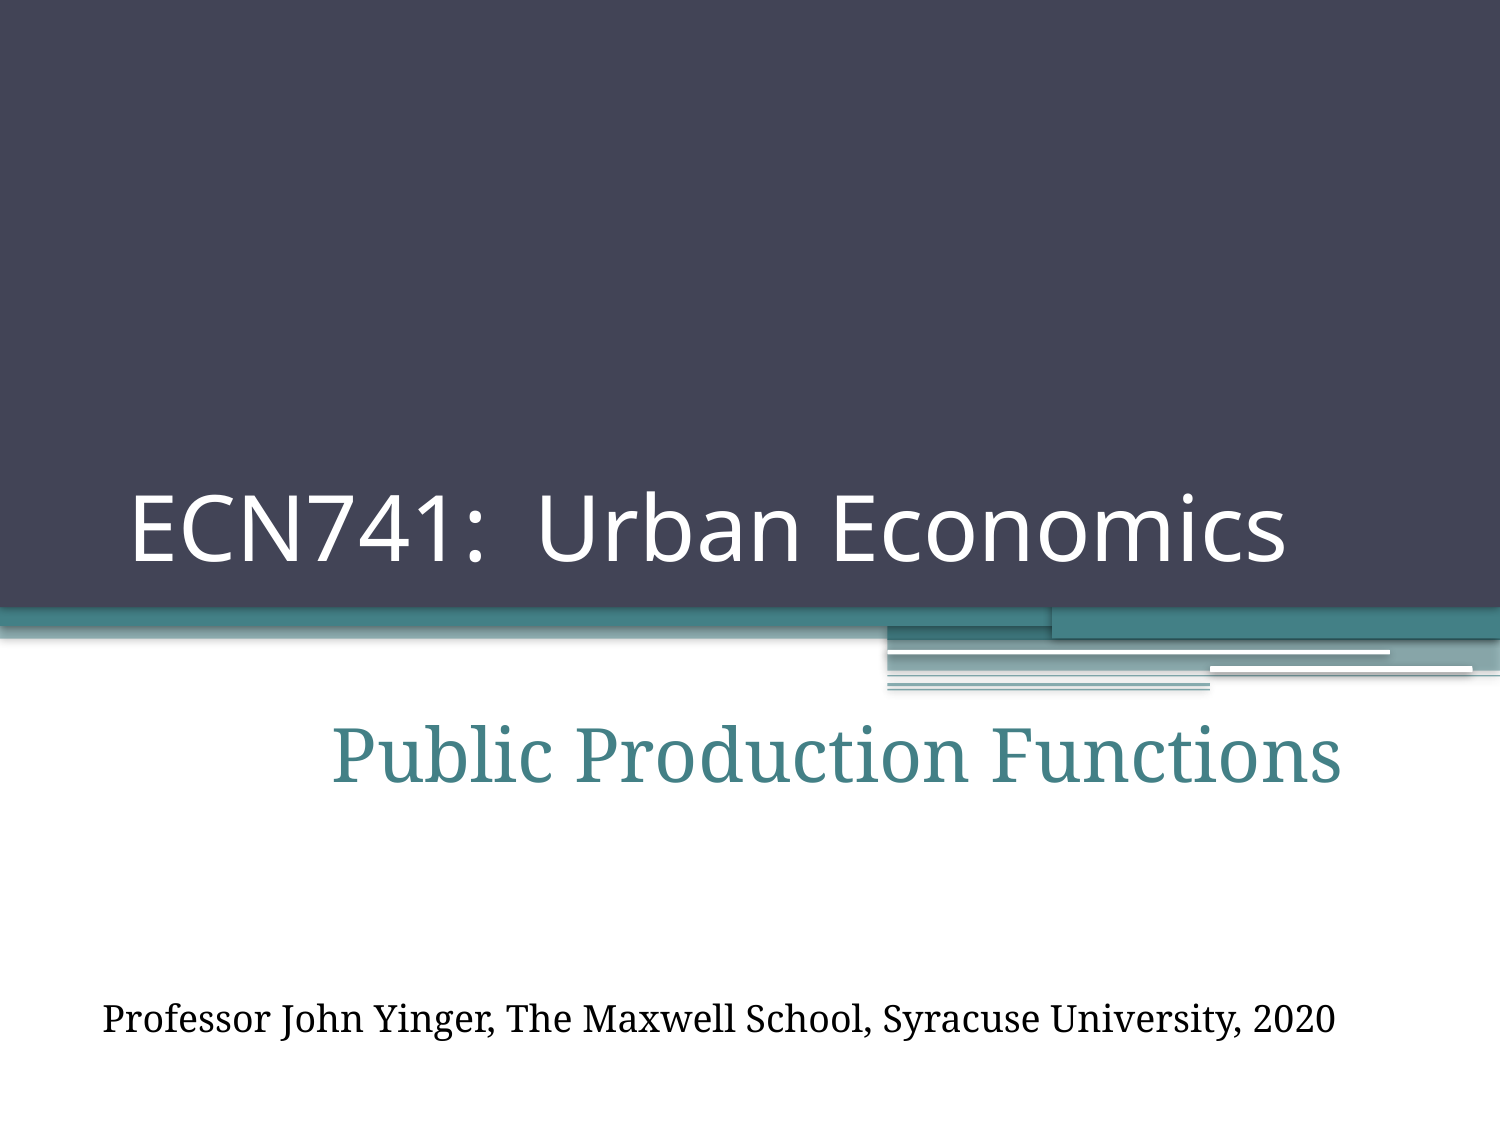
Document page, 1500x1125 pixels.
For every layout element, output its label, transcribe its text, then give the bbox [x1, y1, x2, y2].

title Public Production Functions [312, 699, 1388, 987]
text_box Professor John Yinger, The Maxwell School, Syracuse University, 2020 [87, 987, 1388, 1048]
text_box ECN741: Urban Economics [112, 287, 1388, 588]
